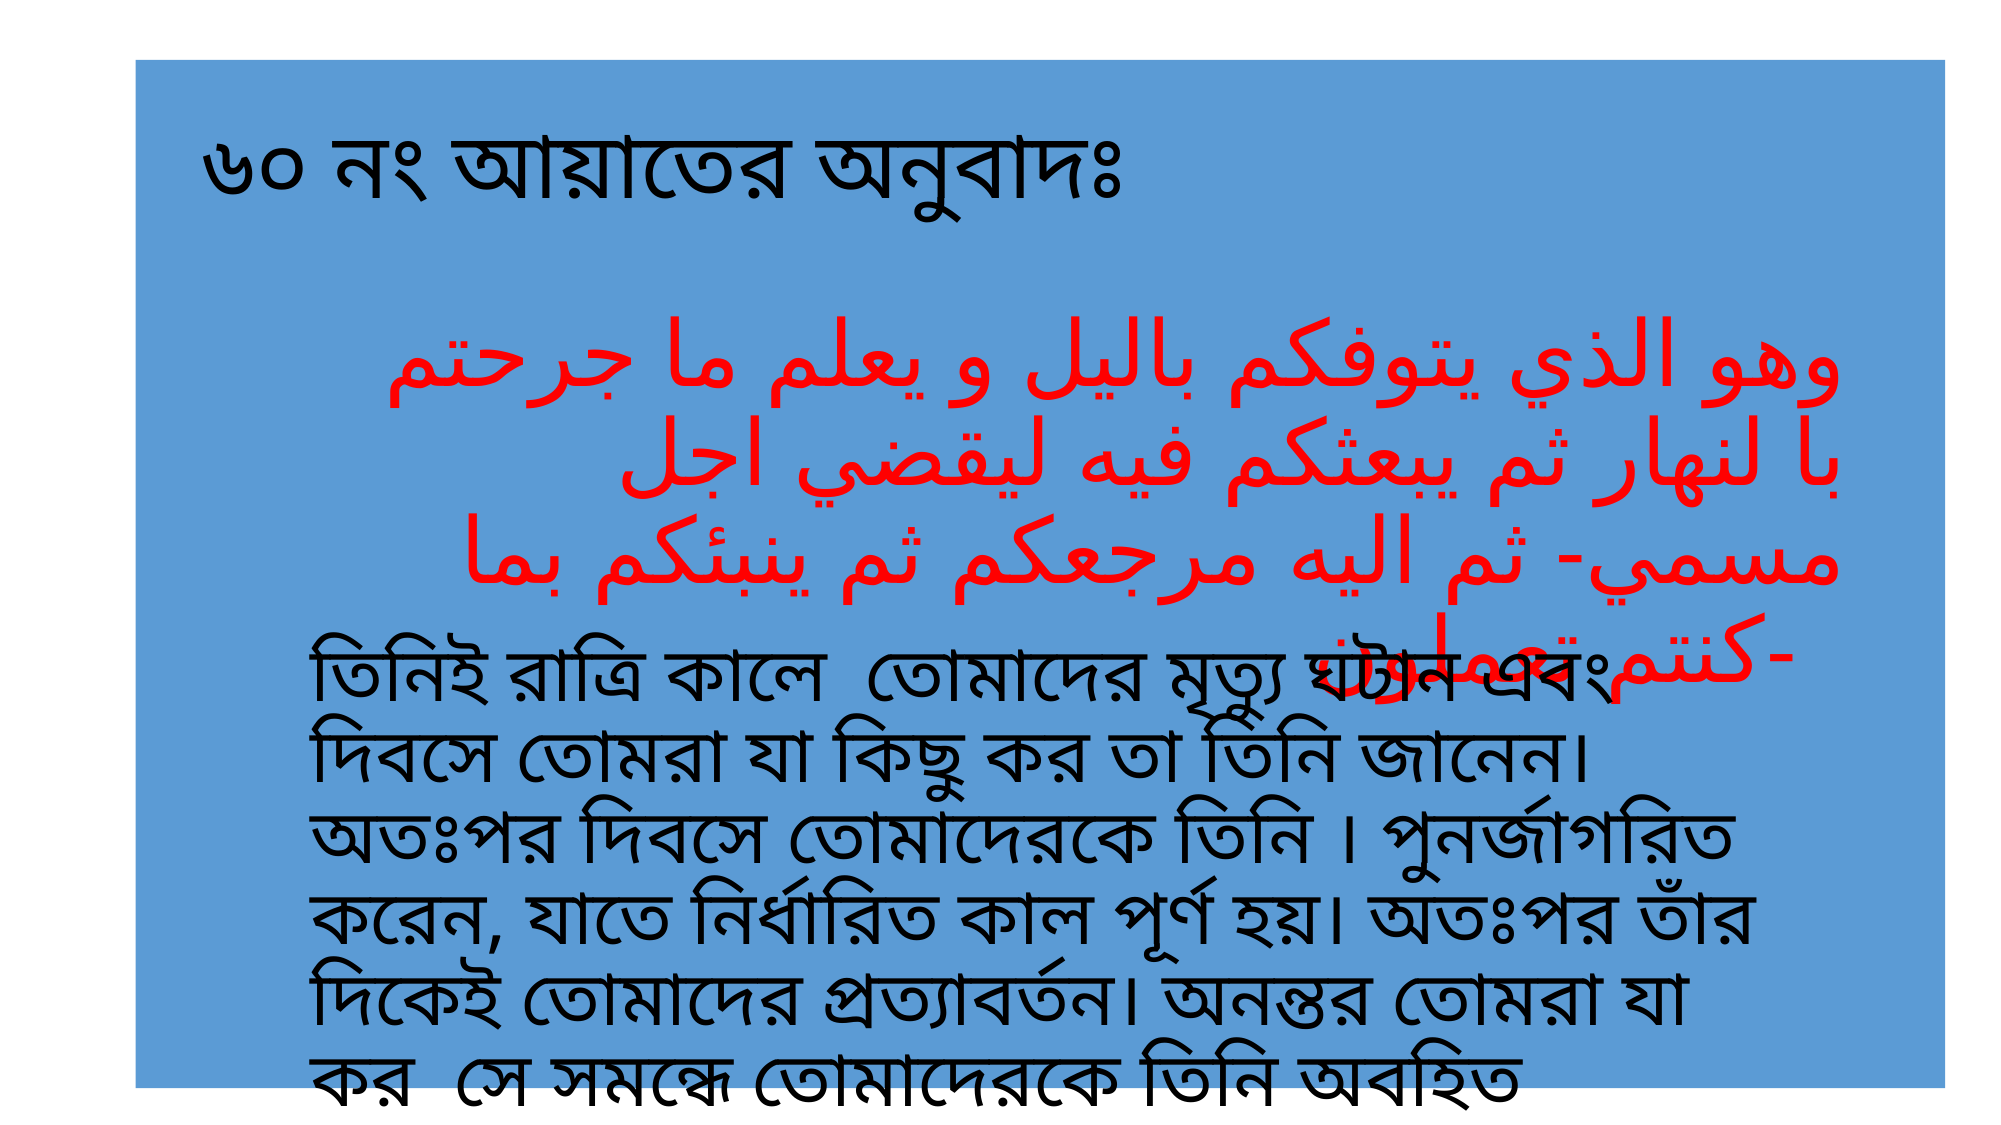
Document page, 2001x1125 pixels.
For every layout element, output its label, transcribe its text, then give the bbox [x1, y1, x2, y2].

text_box [135, 59, 1946, 1089]
list وهو الذي يتوفكم باليل و يعلم ما جرحتم با لنهار ثم يبعثكم فيه ليقضي اجل مسمي- ثم اليه مرجعكم ثم ينبئكم بما كنتم تعملون- [326, 299, 1863, 608]
text_box তিনিই রাত্রি কালে তোমাদের মৃত্যু ঘটান এবং দিবসে তোমরা যা কিছু কর তা তিনি জানেন। অতঃপর দিবসে তোমাদেরকে তিনি । পুনর্জাগরিত করেন, যাতে নির্ধারিত কাল পূর্ণ হয়। অতঃপর তাঁর দিকেই তোমাদের প্রত্যাবর্তন। অনন্তর তোমরা যা কর সে সমন্ধে তোমাদেরকে তিনি অবহিত করবেন। [295, 629, 1803, 1050]
title ৬০ নং আয়াতের অনুবাদঃ [186, 59, 1912, 278]
